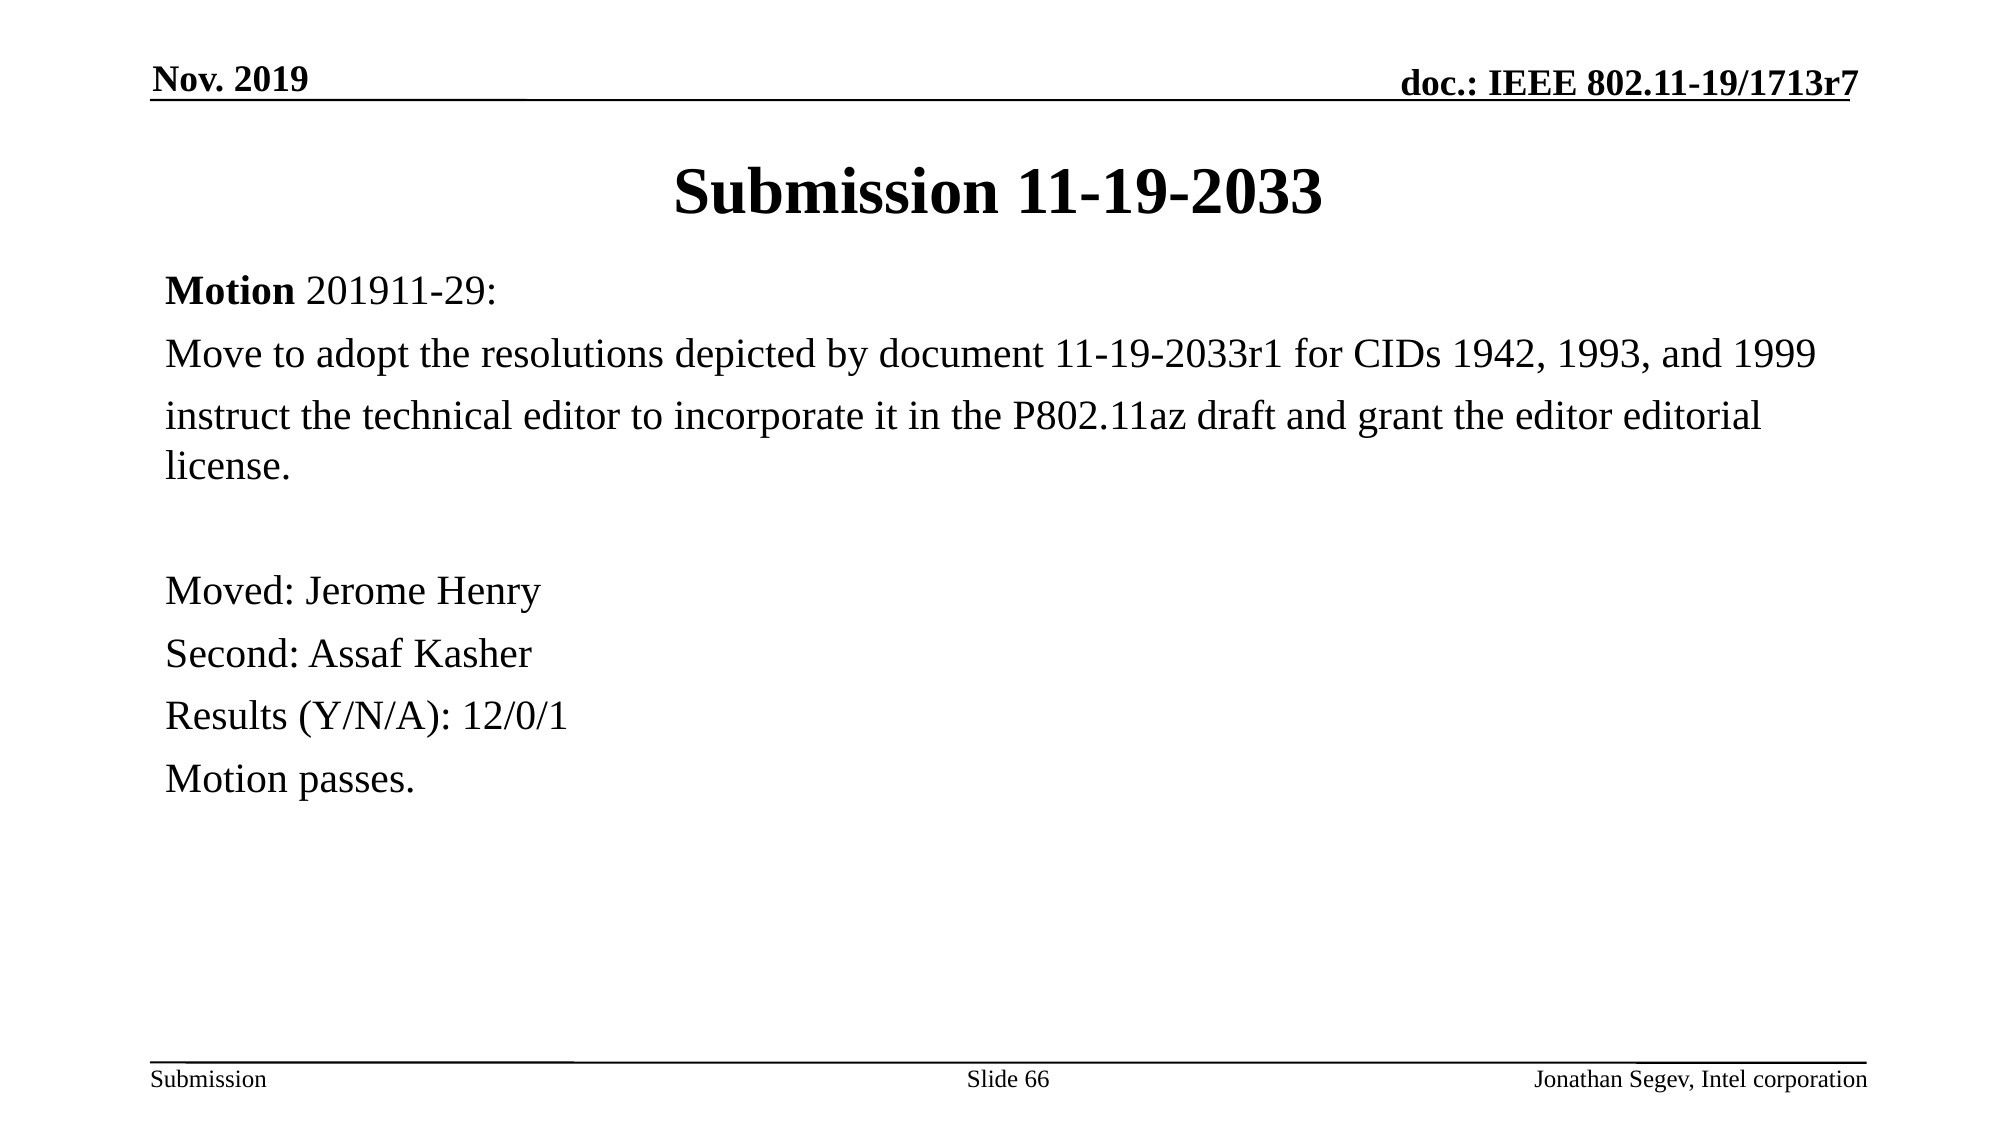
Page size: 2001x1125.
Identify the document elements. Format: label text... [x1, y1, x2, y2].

slide_number Slide 66 [950, 1061, 1067, 1123]
title Submission 11-19-2033 [149, 99, 1850, 255]
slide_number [152, 54, 563, 100]
list Motion 201911-29: Move to adopt the resolutions depicted by document 11-19-2033r1 for CIDs 1942, 1993, and 1999 instruct the technical editor to incorporate it in the P802.11az draft and grant the editor editorial license. Moved: Jerome Henry Second: Assaf Kasher Results (Y/N/A): 12/0/1 Motion passes. [149, 255, 1850, 1000]
footer Jonathan Segev, Intel corporation [1171, 1061, 1869, 1093]
